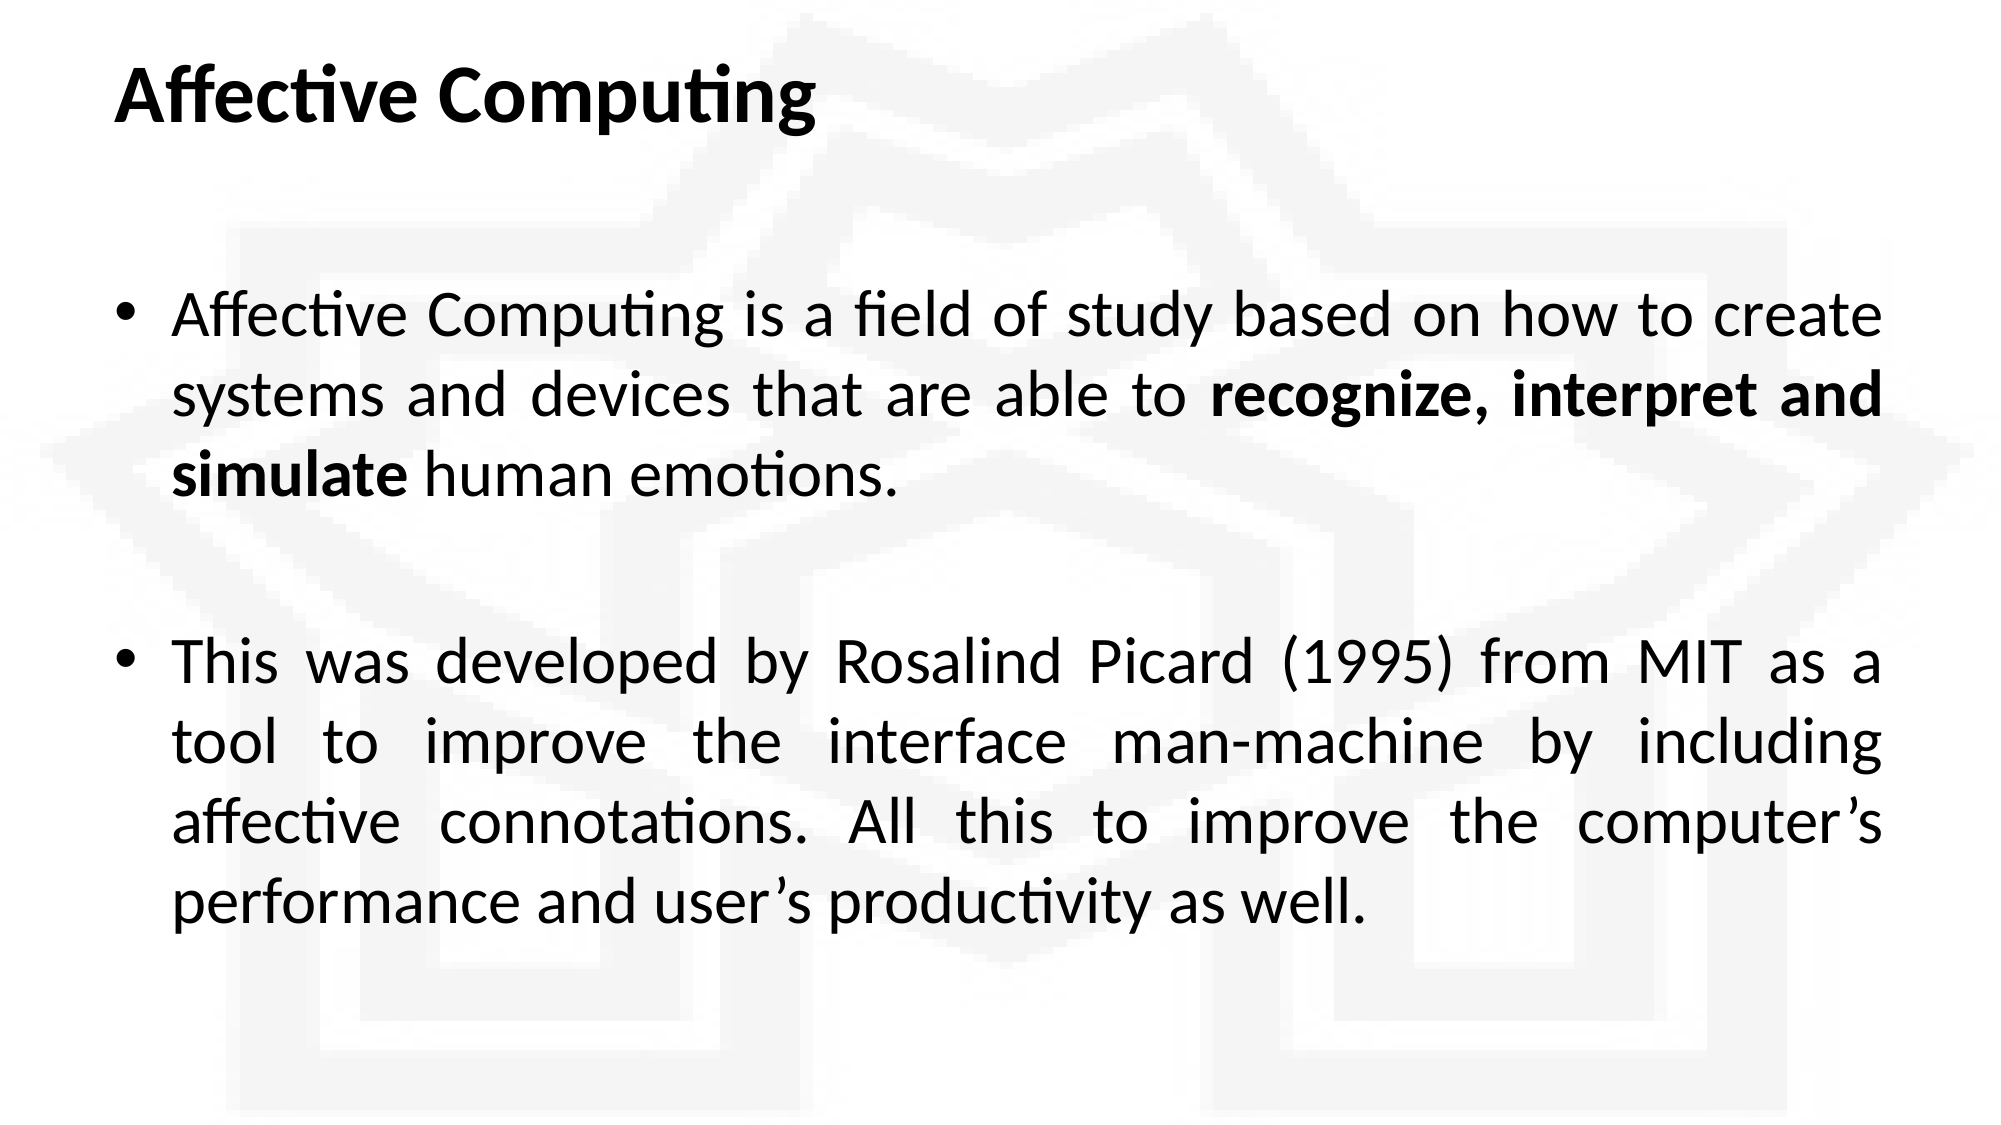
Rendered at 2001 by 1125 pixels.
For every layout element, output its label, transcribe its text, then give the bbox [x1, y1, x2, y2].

list Affective Computing is a field of study based on how to create systems and devices that are able to recognize, interpret and simulate human emotions. This was developed by Rosalind Picard (1995) from MIT as a tool to improve the interface man-machine by including affective connotations. All this to improve the computer’s performance and user’s productivity as well. [99, 262, 1900, 1005]
title Affective Computing [99, 45, 1900, 233]
